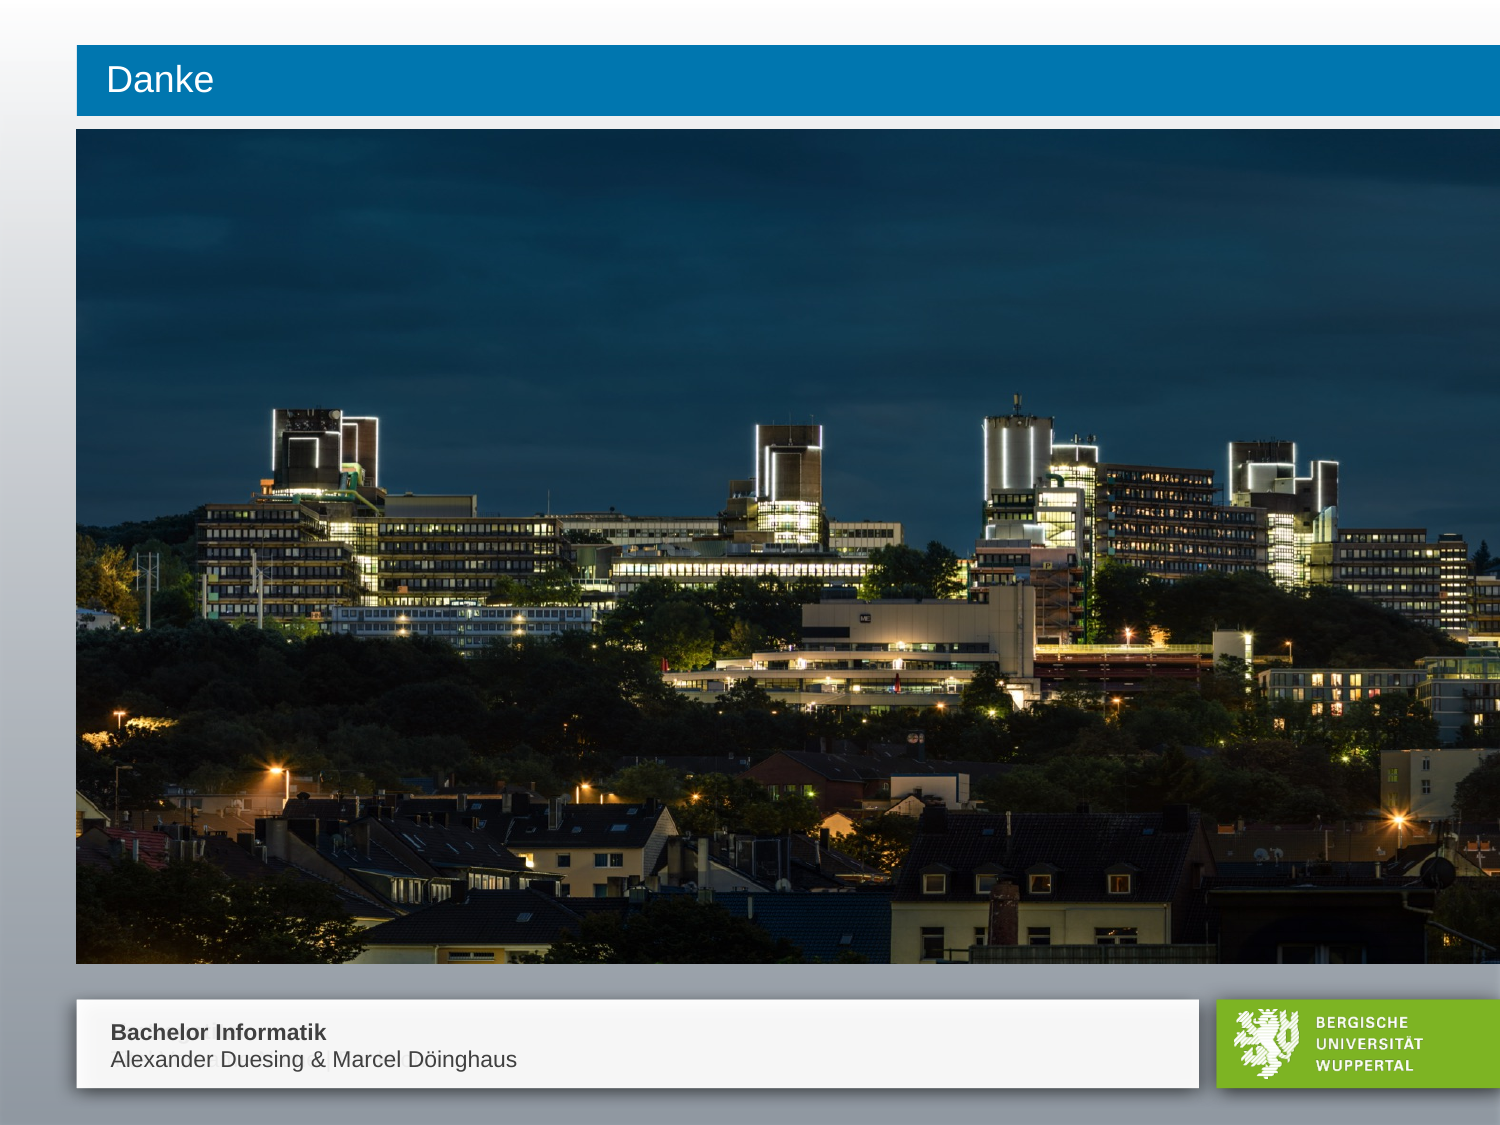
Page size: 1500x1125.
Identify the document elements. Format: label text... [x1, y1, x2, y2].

text_box Bachelor Informatik Alexander Duesing & Marcel Döinghaus [95, 1009, 975, 1080]
text_box [76, 999, 1200, 1089]
text_box [1216, 999, 1500, 1089]
picture [1234, 1009, 1423, 1079]
picture [76, 129, 1500, 964]
text_box Danke [75, 43, 1500, 118]
